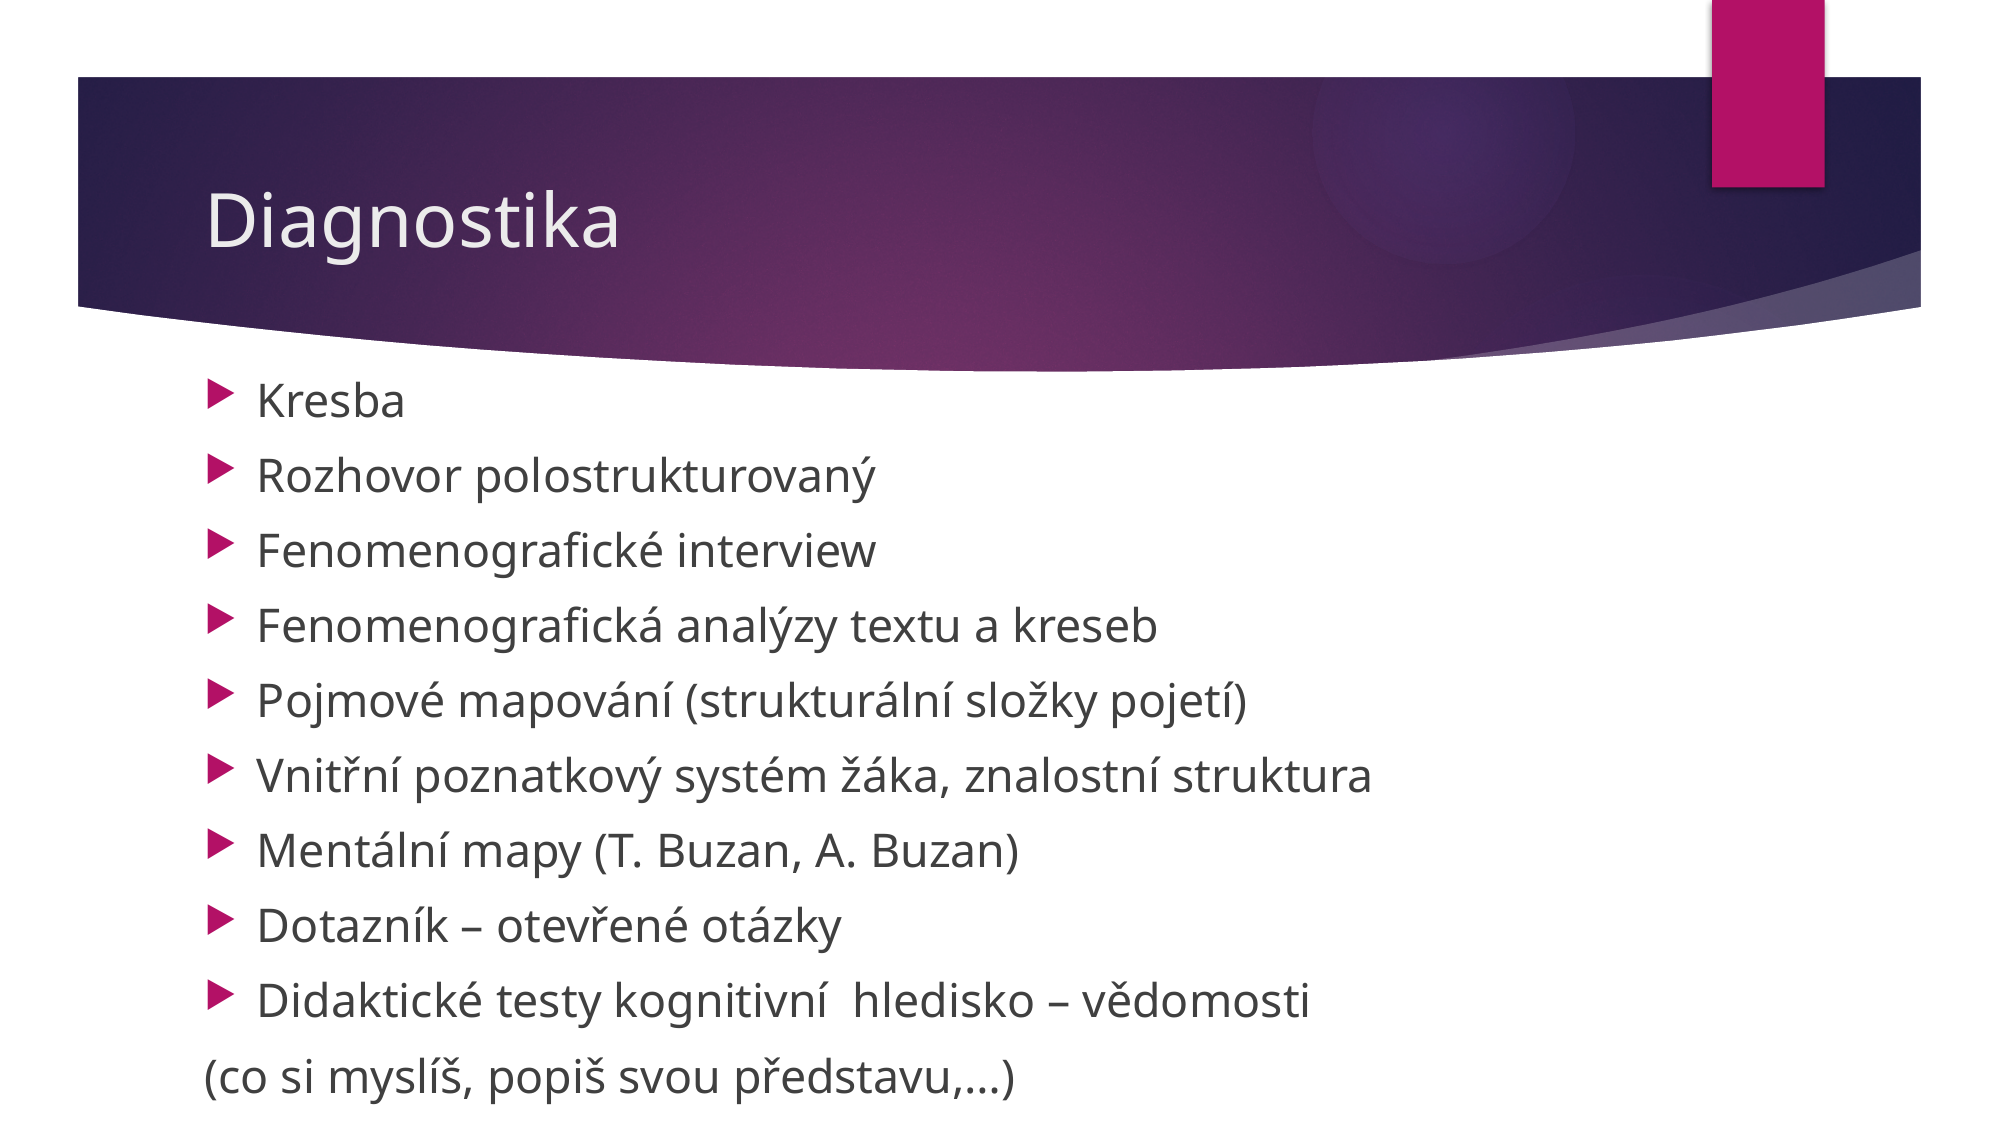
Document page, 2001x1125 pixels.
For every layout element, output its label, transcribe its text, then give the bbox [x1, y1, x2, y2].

list Kresba Rozhovor polostrukturovaný Fenomenografické interview Fenomenografická analýzy textu a kreseb Pojmové mapování (strukturální složky pojetí) Vnitřní poznatkový systém žáka, znalostní struktura Mentální mapy (T. Buzan, A. Buzan) Dotazník – otevřené otázky Didaktické testy kognitivní hledisko – vědomosti (co si myslíš, popiš svou představu,…) [189, 363, 1638, 1113]
title Diagnostika [189, 159, 1627, 276]
